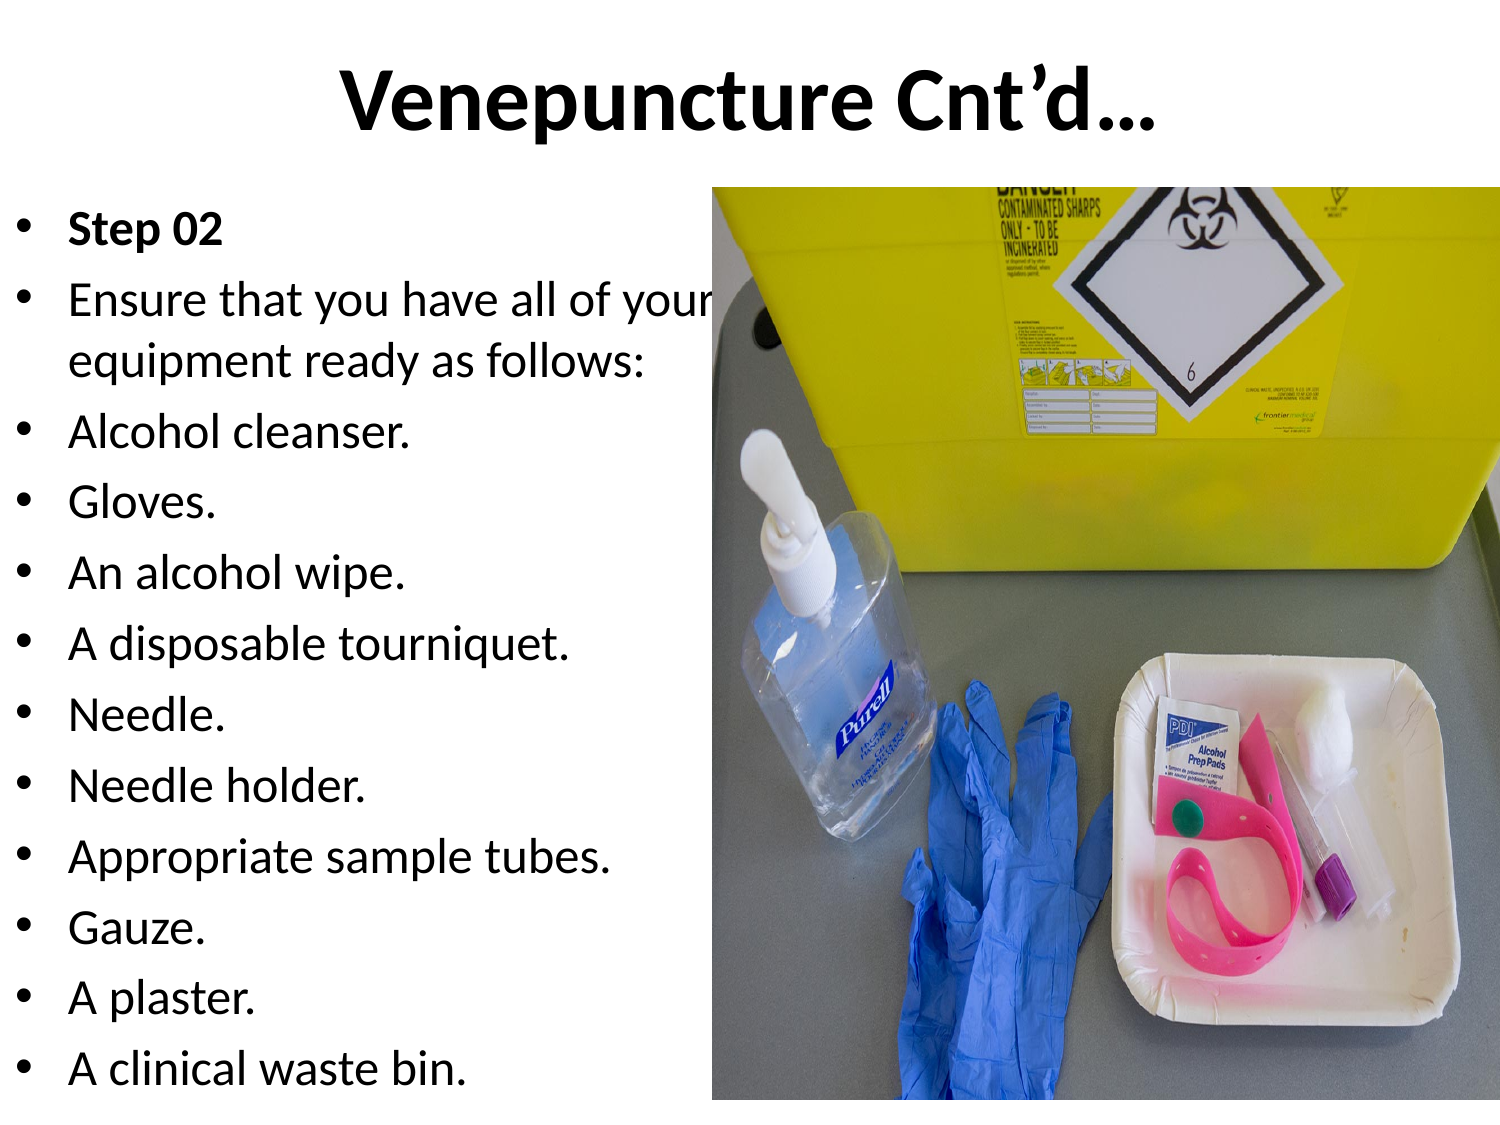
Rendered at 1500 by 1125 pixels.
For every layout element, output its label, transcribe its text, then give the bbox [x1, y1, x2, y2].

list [712, 187, 1500, 1101]
title Venepuncture Cnt’d… [75, 0, 1425, 187]
list Step 02 Ensure that you have all of your equipment ready as follows: Alcohol cleanser. Gloves. An alcohol wipe. A disposable tourniquet. Needle. Needle holder. Appropriate sample tubes. Gauze. A plaster. A clinical waste bin. [0, 187, 738, 1125]
